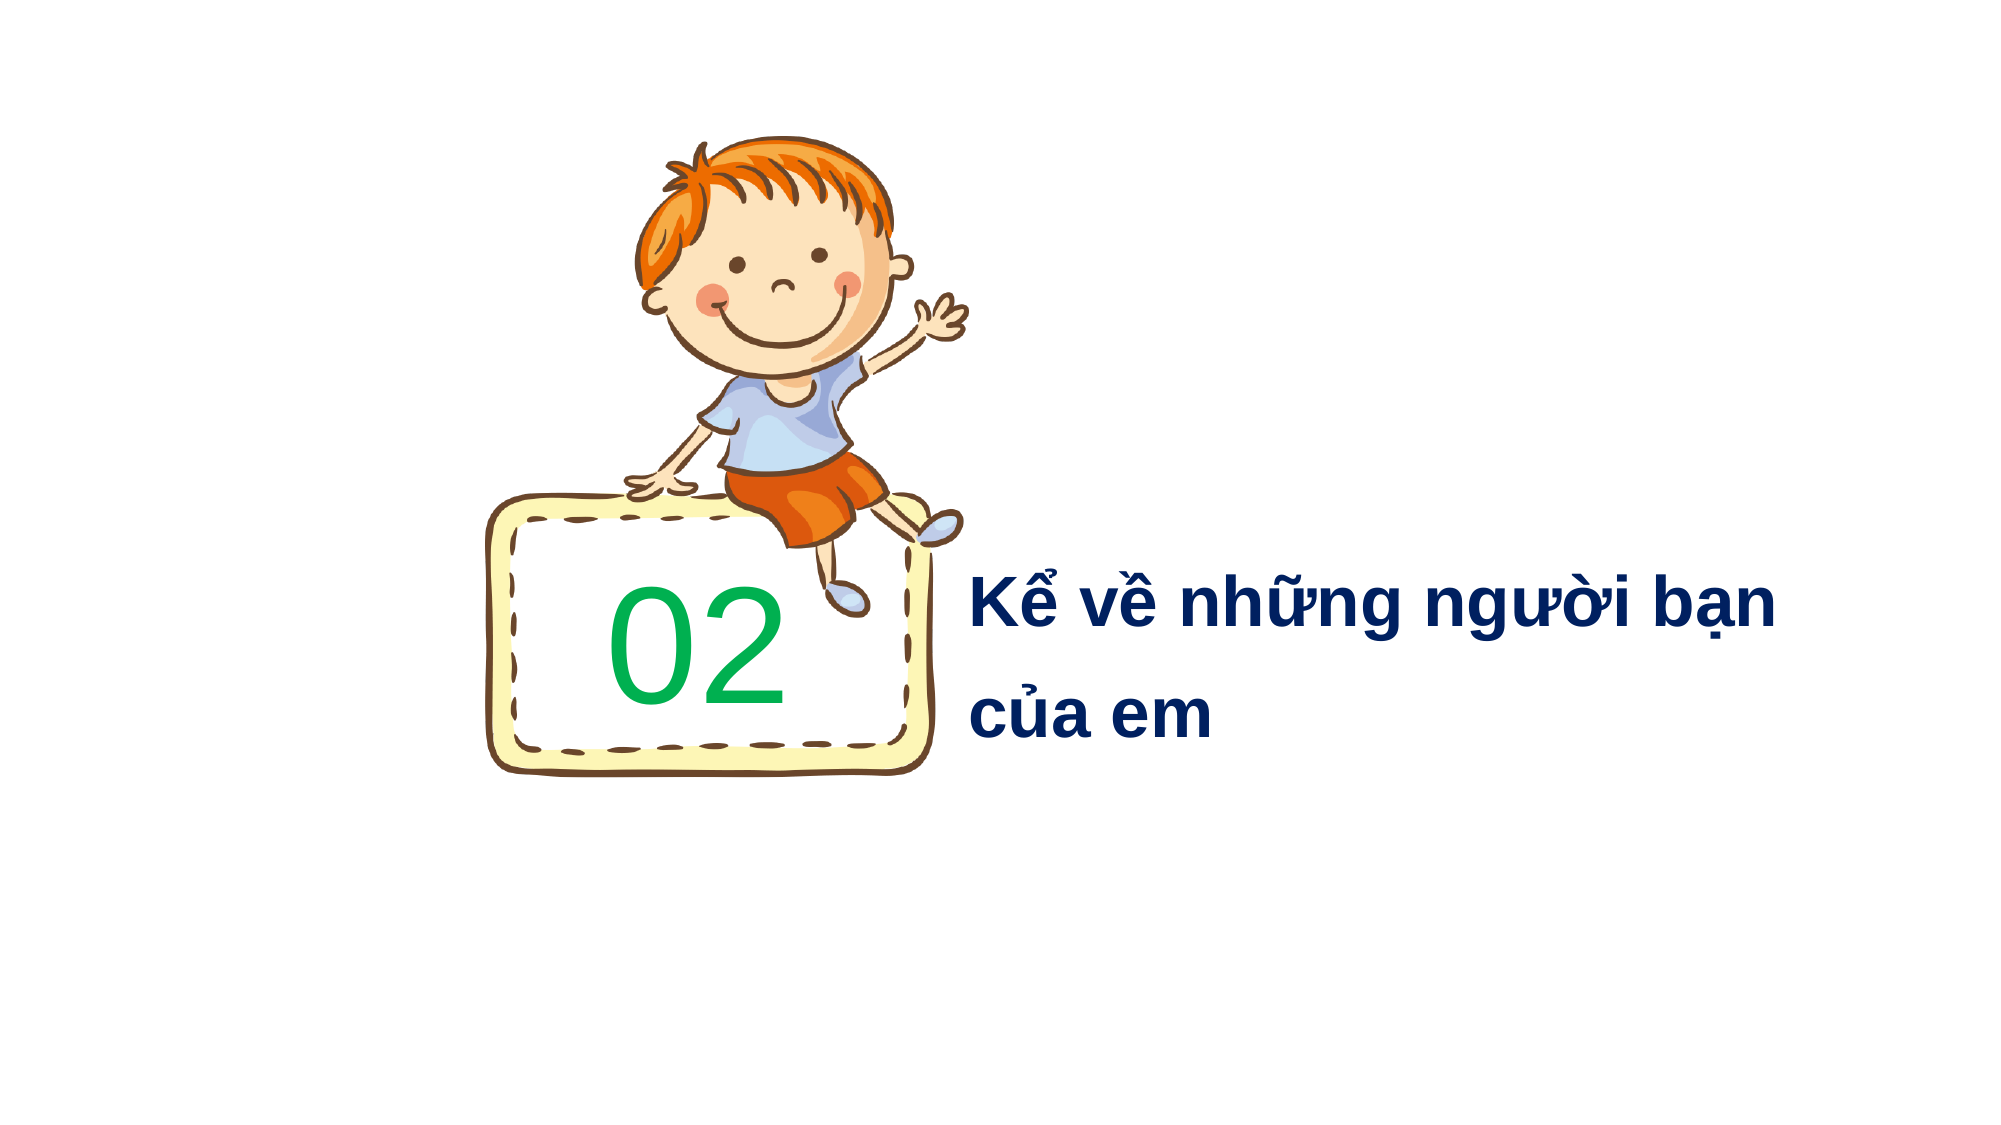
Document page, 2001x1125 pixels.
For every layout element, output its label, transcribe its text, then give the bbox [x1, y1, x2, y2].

text_box Kể về những người bạn của em [1059, 529, 1831, 752]
picture [395, 125, 1059, 789]
